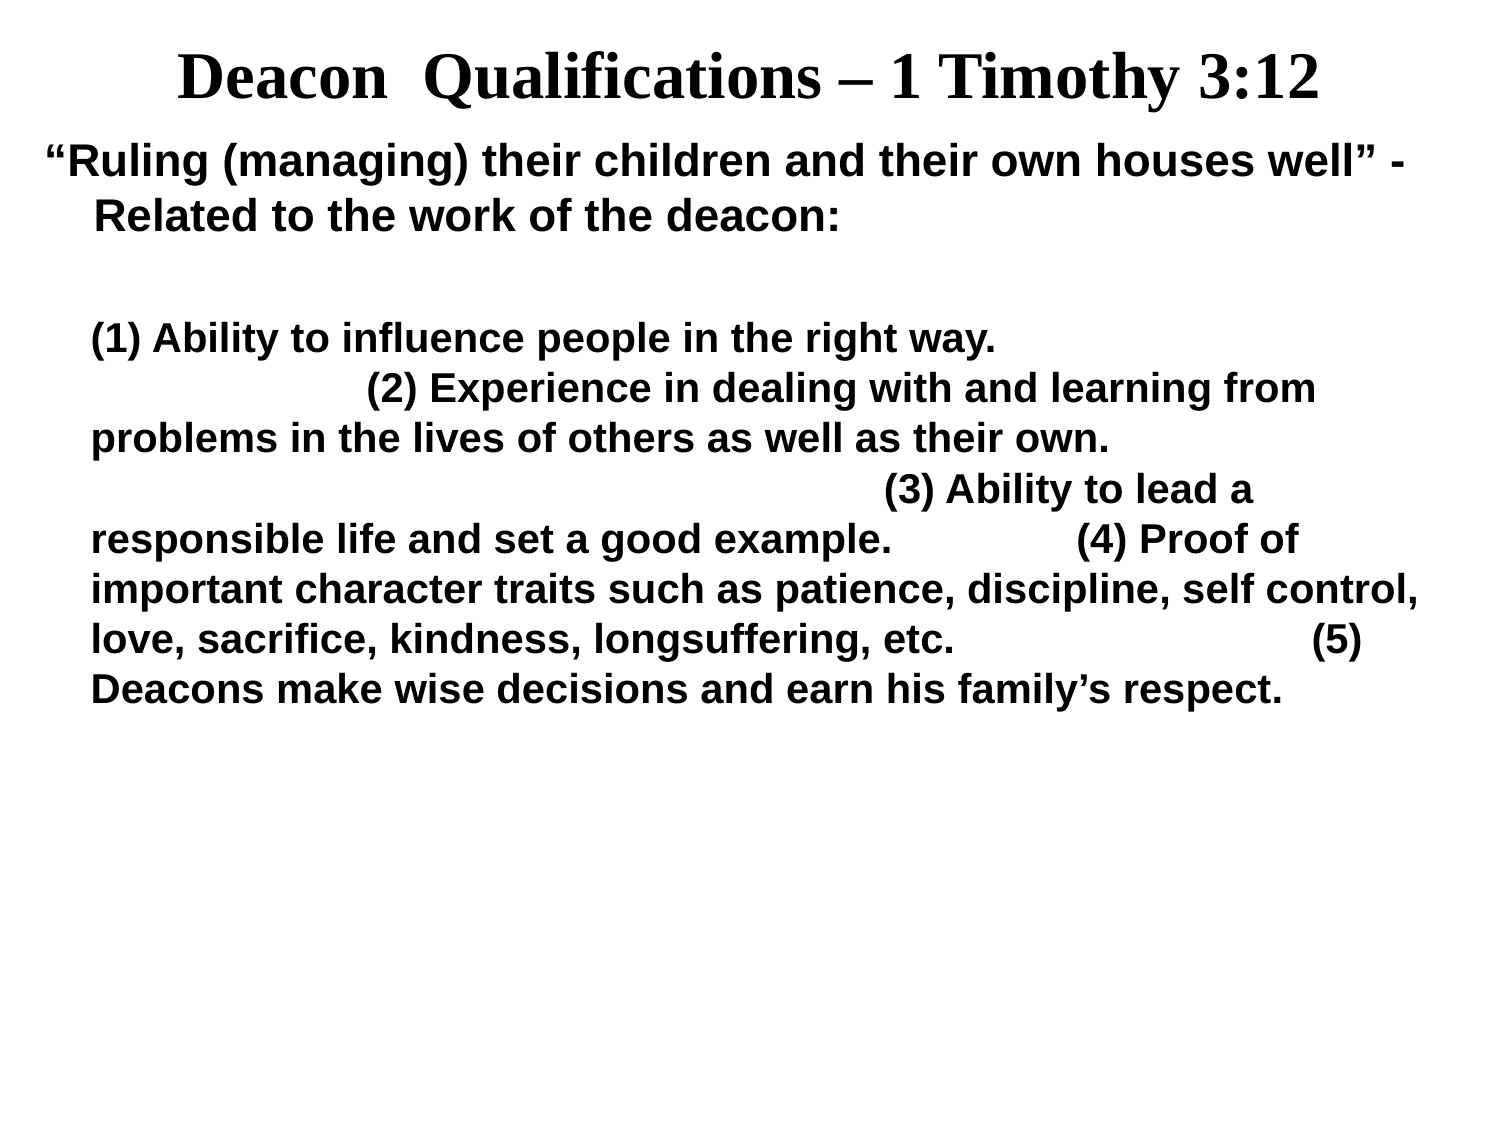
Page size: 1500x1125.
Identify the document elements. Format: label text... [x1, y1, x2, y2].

text_box Deacon Qualifications – 1 Timothy 3:12 [0, 24, 1500, 120]
text_box “Ruling (managing) their children and their own houses well” - Related to the work of the deacon: (1) Ability to influence people in the right way. (2) Experience in dealing with and learning from problems in the lives of others as well as their own. (3) Ability to lead a responsible life and set a good example. (4) Proof of important character traits such as patience, discipline, self control, love, sacrifice, kindness, longsuffering, etc. (5) Deacons make wise decisions and earn his family’s respect. [0, 123, 1439, 769]
